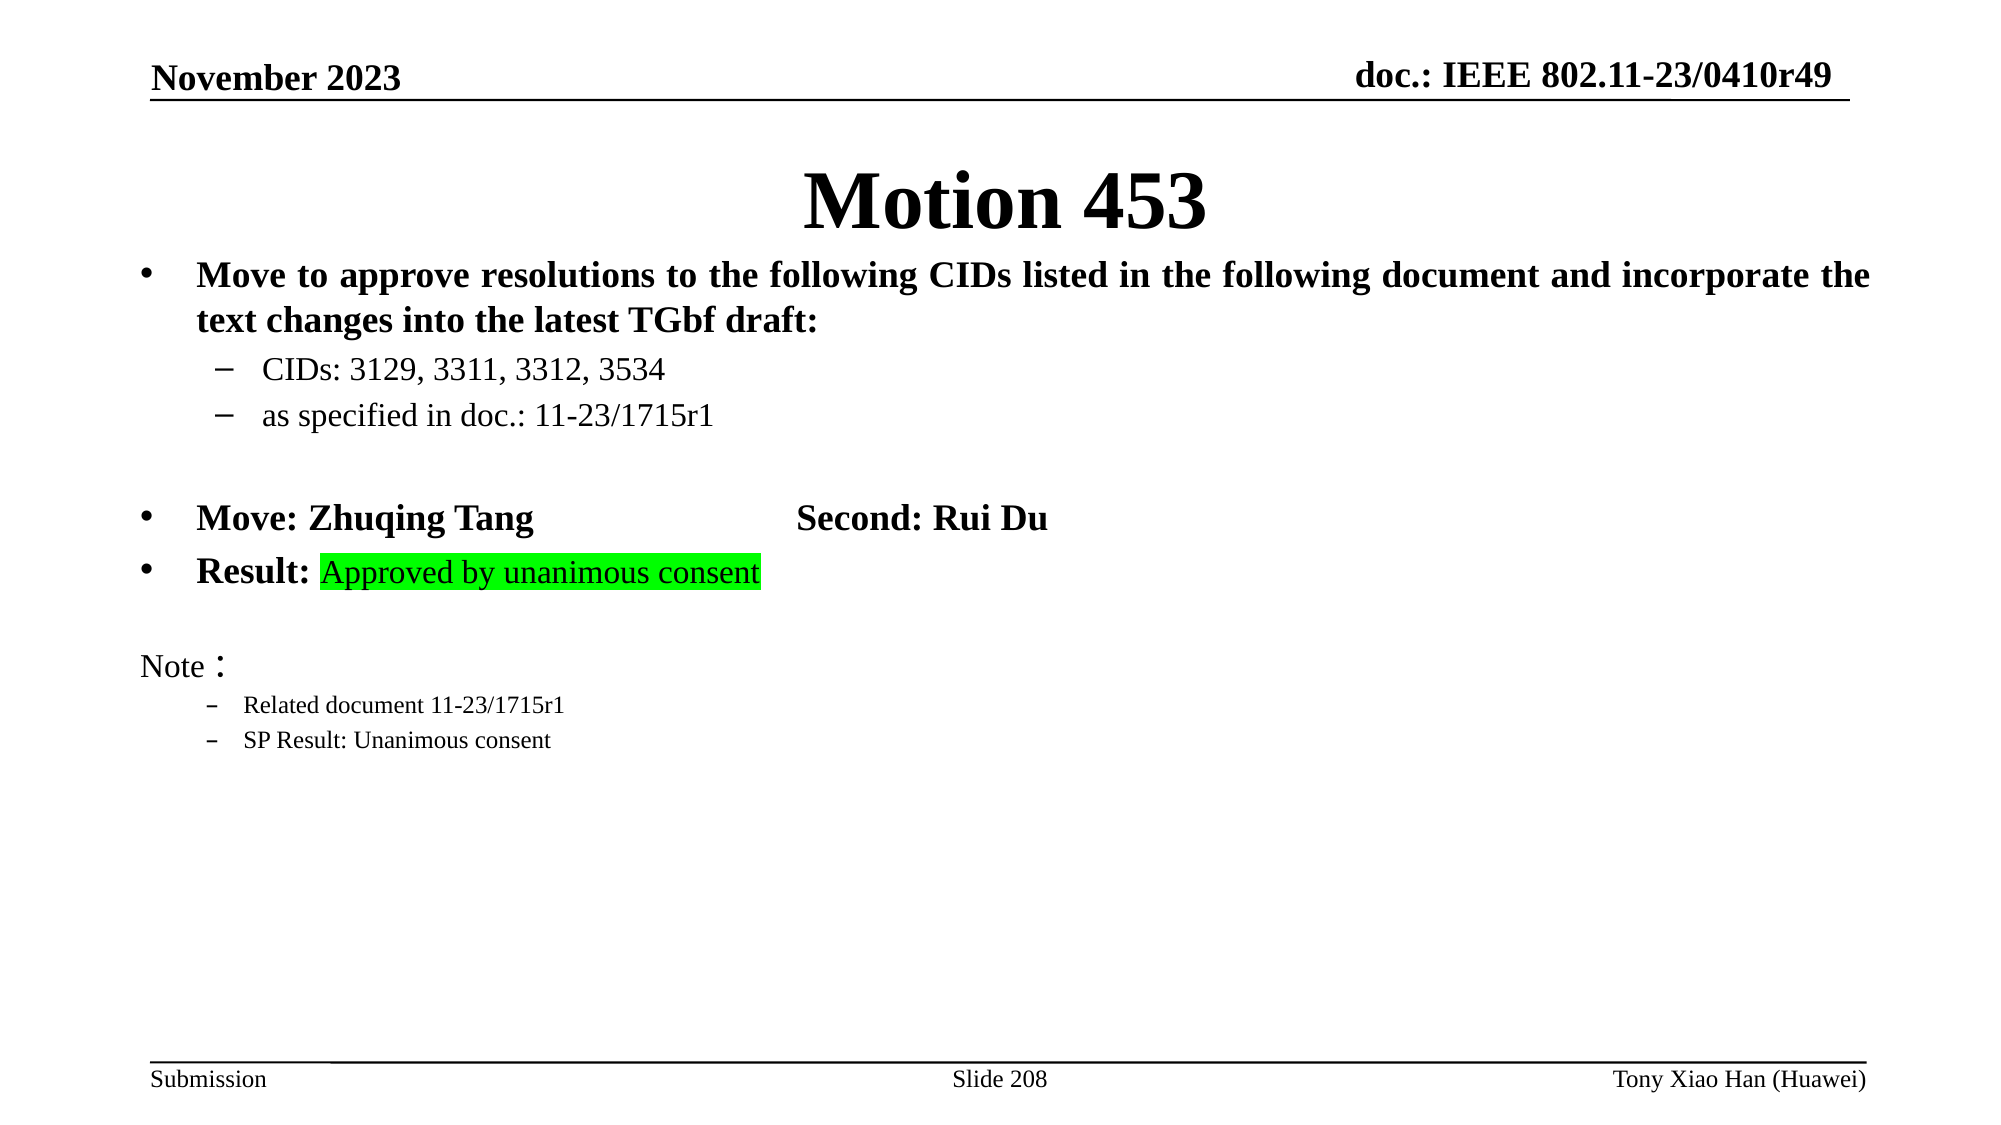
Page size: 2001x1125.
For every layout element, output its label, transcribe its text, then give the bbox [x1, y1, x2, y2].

text_box Move to approve resolutions to the following CIDs listed in the following document and incorporate the text changes into the latest TGbf draft: CIDs: 3129, 3311, 3312, 3534 as specified in doc.: 11-23/1715r1 Move: Zhuqing Tang Second: Rui Du Result: Approved by unanimous consent Note： Related document 11-23/1715r1 SP Result: Unanimous consent [125, 212, 1888, 988]
text_box Motion 453 [368, 137, 1644, 212]
